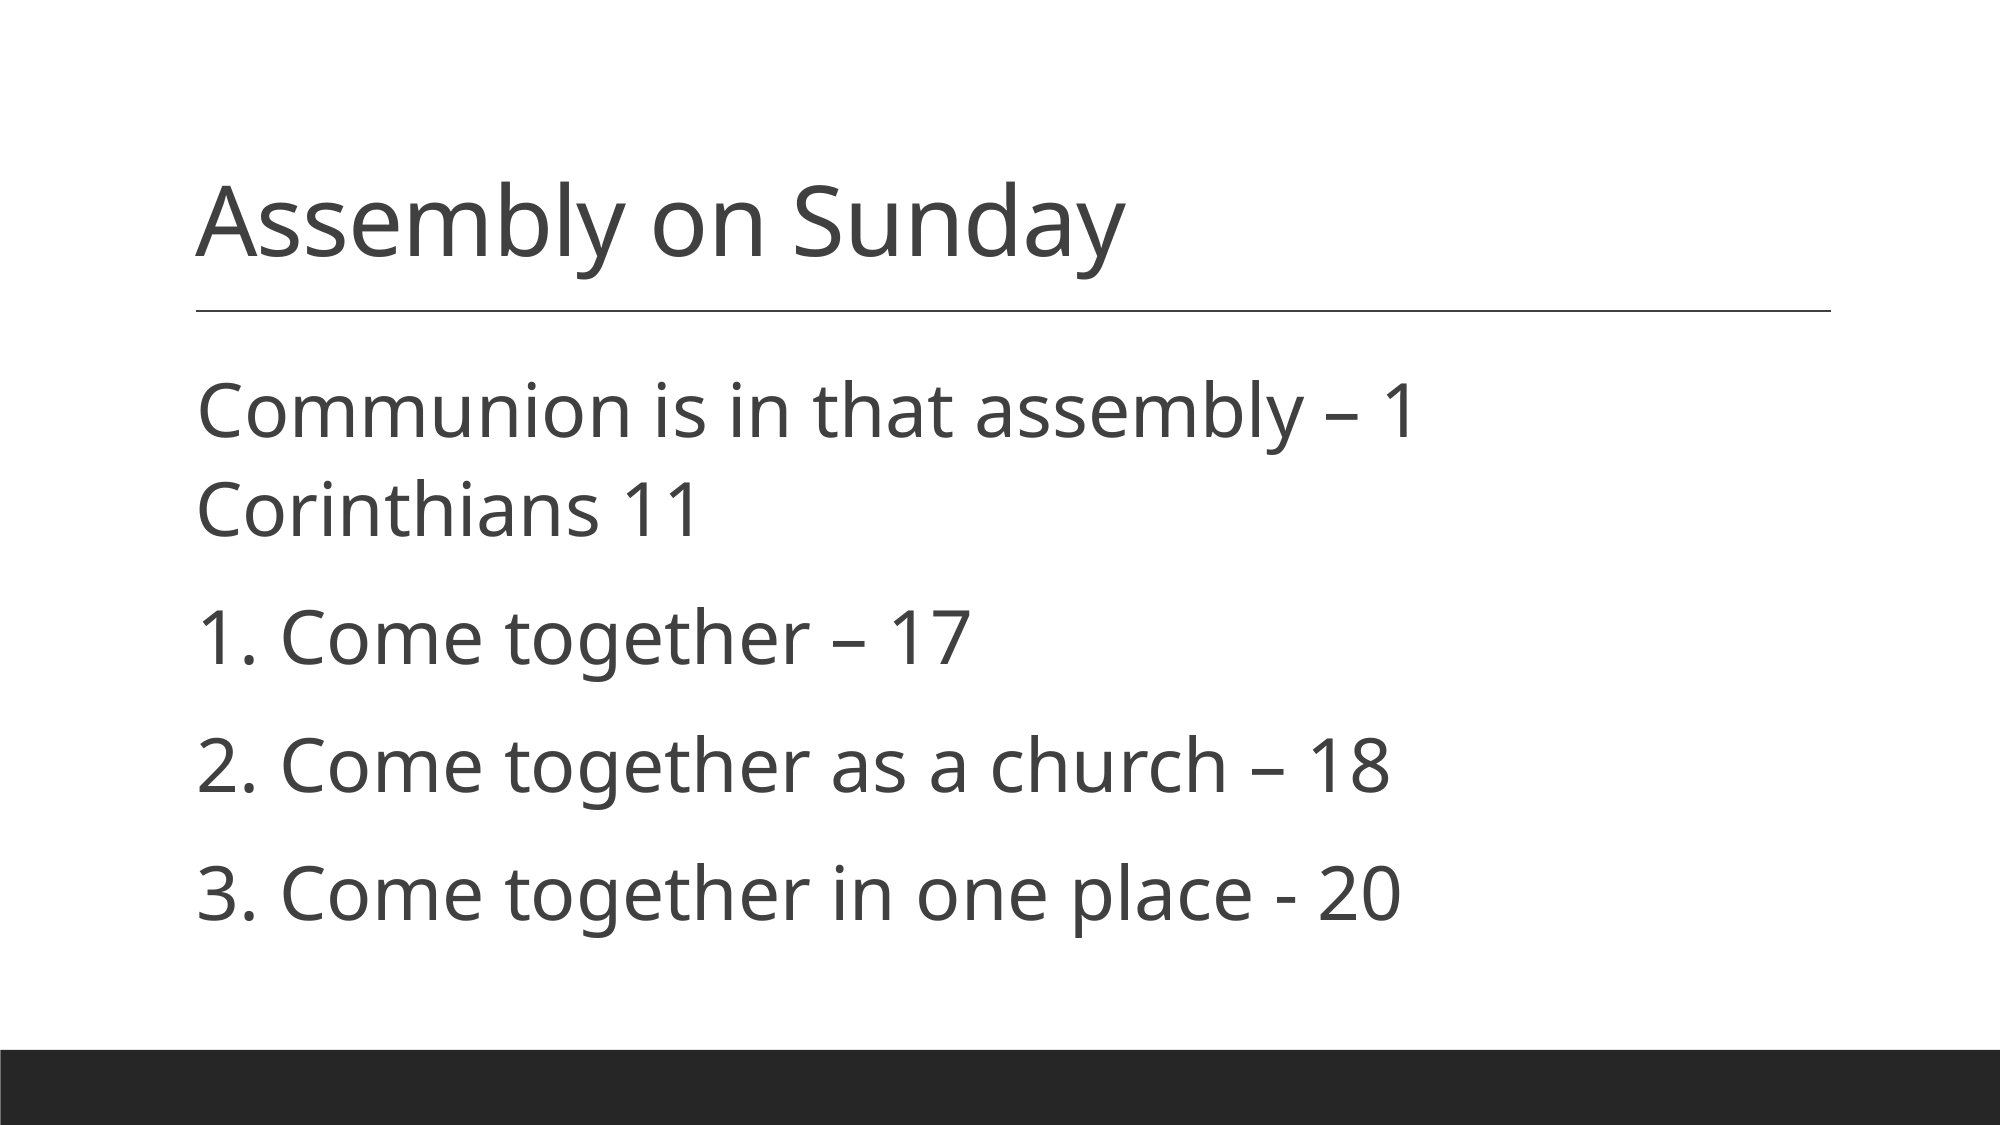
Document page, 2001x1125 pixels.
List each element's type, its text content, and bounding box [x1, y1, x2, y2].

list Communion is in that assembly – 1 Corinthians 11 1. Come together – 17 2. Come together as a church – 18 3. Come together in one place - 20 [180, 345, 1830, 963]
title Assembly on Sunday [180, 47, 1830, 285]
